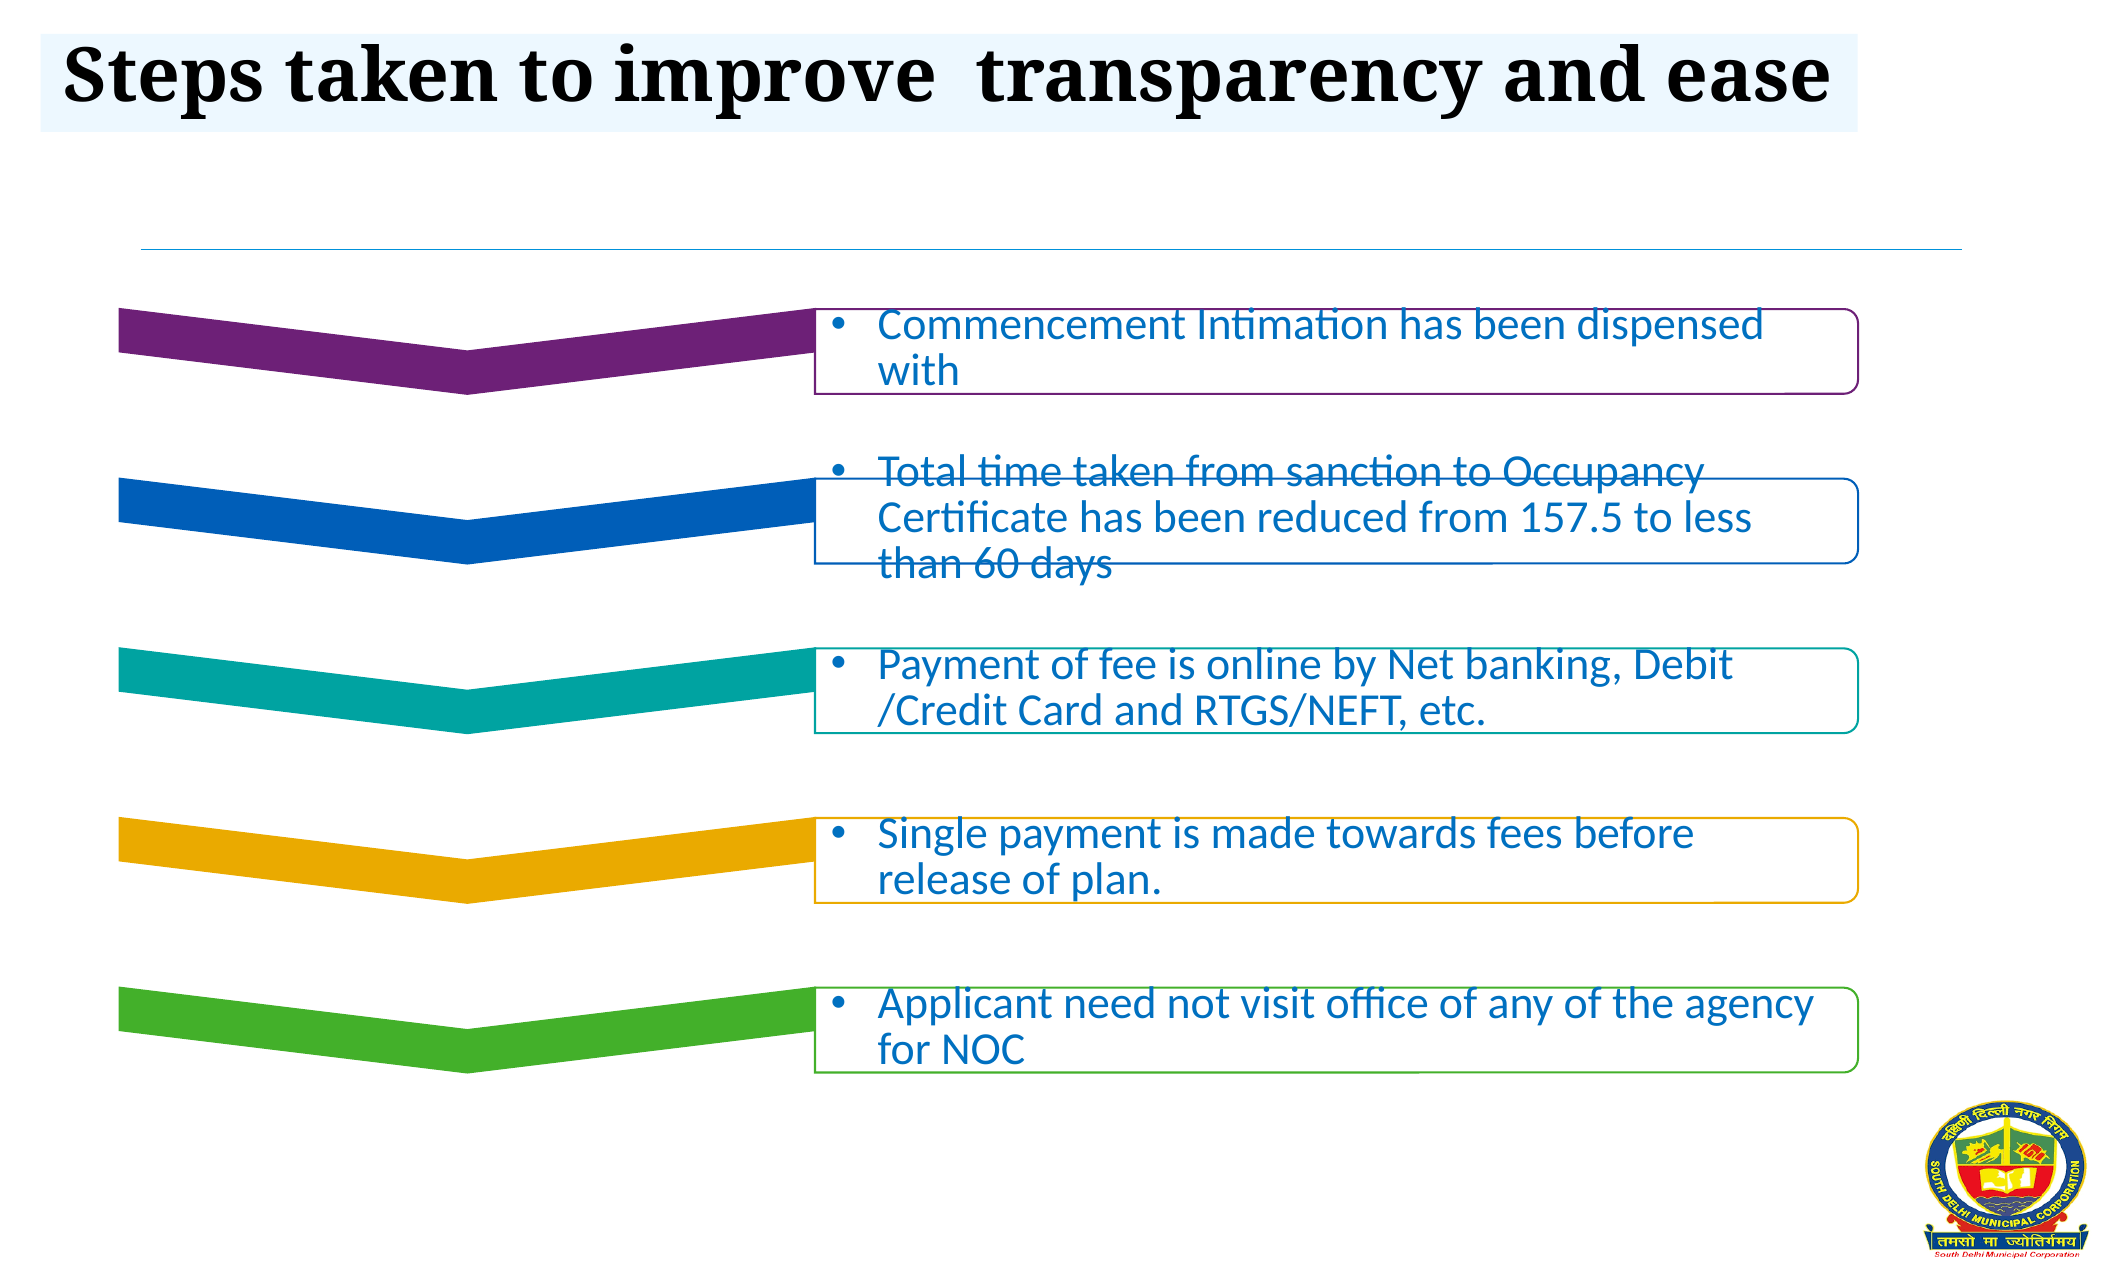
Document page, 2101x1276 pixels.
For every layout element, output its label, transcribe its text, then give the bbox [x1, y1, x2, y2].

list [113, 917, 1526, 1229]
picture [1911, 1095, 2101, 1262]
title Steps taken to improve transparency and ease [40, 33, 1858, 132]
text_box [119, 309, 1858, 1073]
